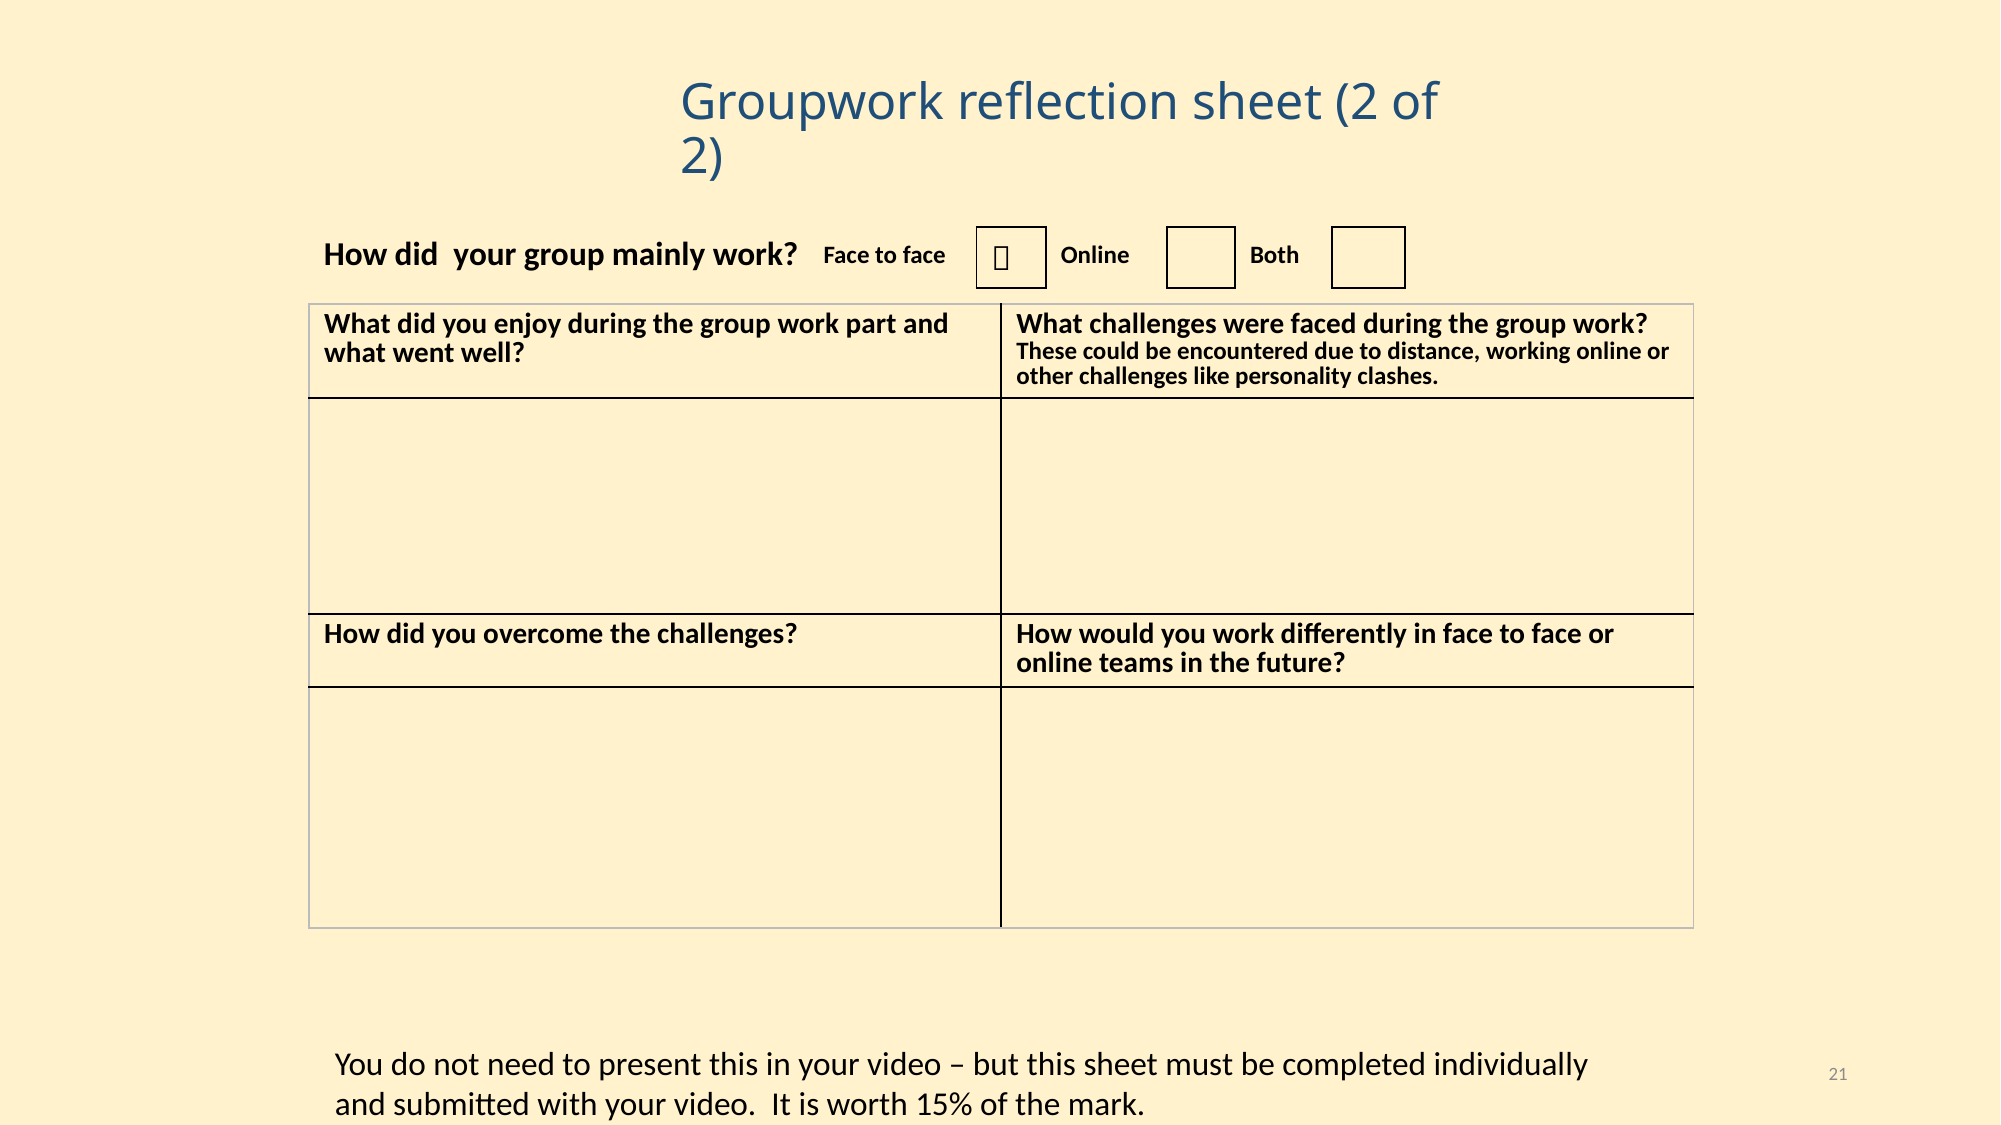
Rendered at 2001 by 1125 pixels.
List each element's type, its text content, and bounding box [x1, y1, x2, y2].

table_header  [977, 228, 1045, 287]
text_box You do not need to present this in your video – but this sheet must be completed individually and submitted with your video. It is worth 15% of the mark. [320, 1034, 1658, 1125]
table_header Both [1236, 227, 1331, 288]
table_cell [1002, 688, 1693, 927]
title Groupwork reflection sheet (2 of 2) [664, 51, 1501, 210]
table_cell [1002, 399, 1693, 613]
table_header Face to face [808, 227, 976, 288]
table_cell [310, 399, 1000, 613]
table_header [1333, 228, 1404, 287]
table_cell How would you work differently in face to face or online teams in the future? [1002, 615, 1693, 686]
table_header What did you enjoy during the group work part and what went well? [310, 305, 1000, 397]
slide_number 21 [1658, 1042, 1863, 1103]
table_header What challenges were faced during the group work? These could be encountered due to distance, working online or other challenges like personality clashes. [1002, 305, 1693, 397]
table_cell How did you overcome the challenges? [310, 615, 1000, 686]
table_header [1168, 228, 1234, 287]
table_header Online [1047, 227, 1166, 288]
table_cell [310, 688, 1000, 927]
text_box How did your group mainly work? [309, 225, 826, 280]
